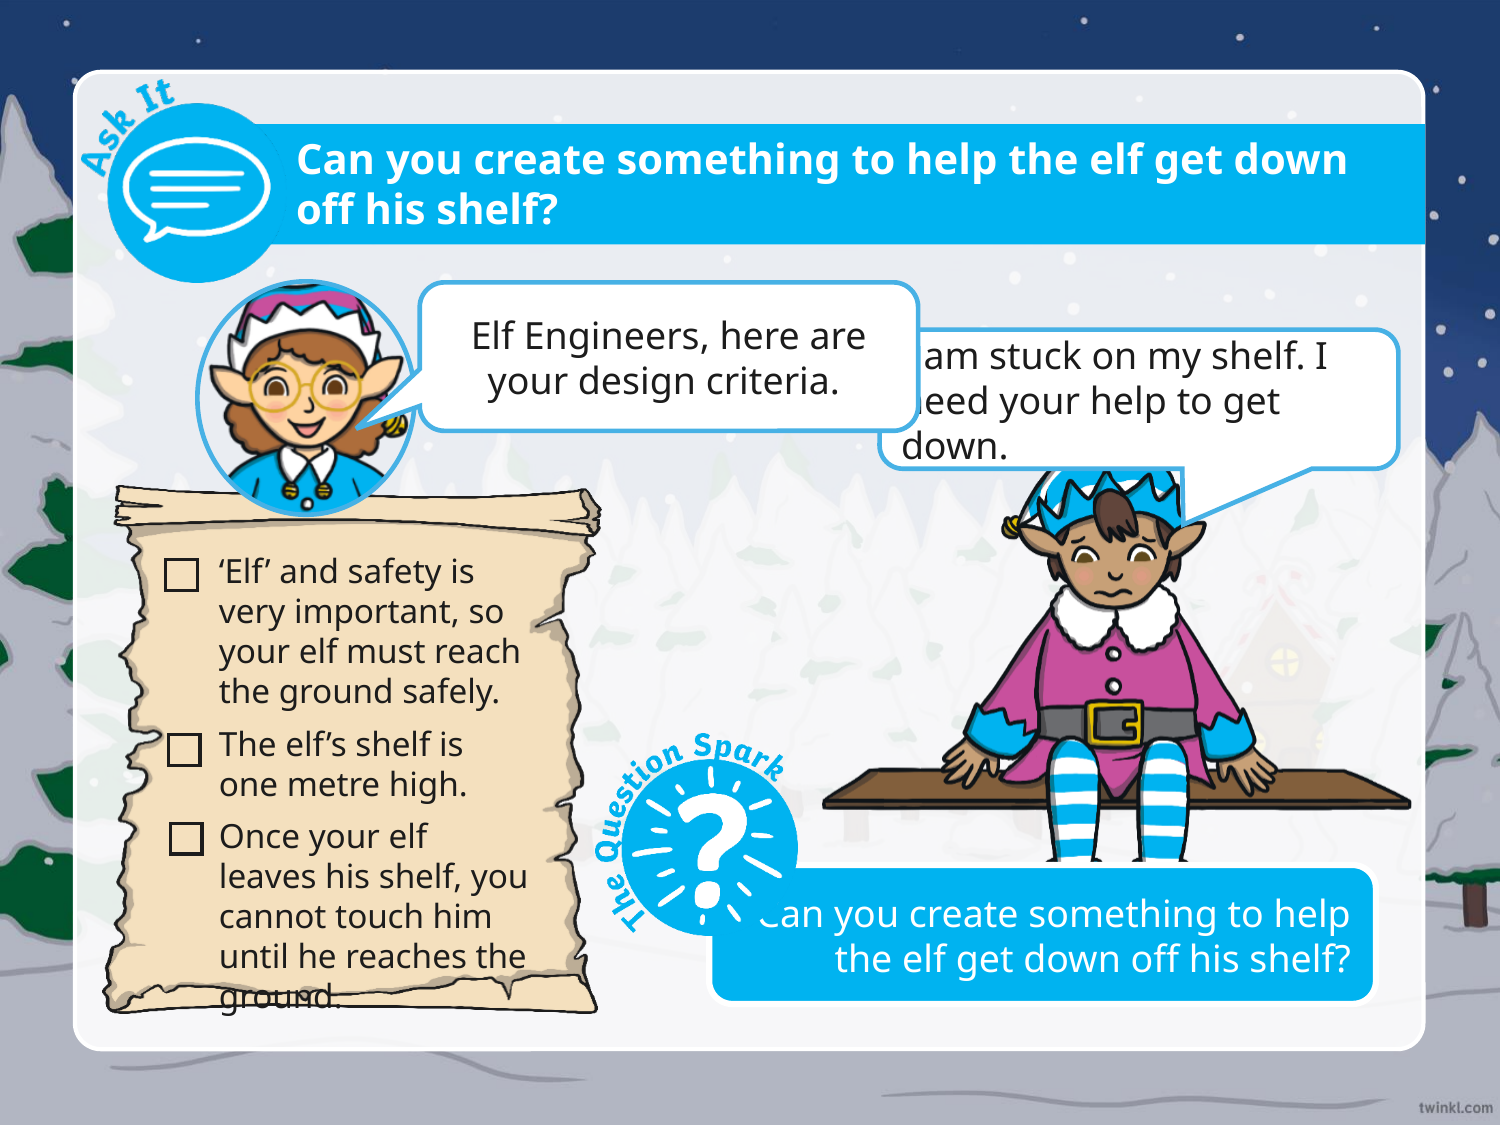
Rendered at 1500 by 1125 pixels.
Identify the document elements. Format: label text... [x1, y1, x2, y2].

text_box Can you create something to help the elf get down off his shelf? [296, 132, 1437, 233]
text_box I am stuck on my shelf. I need your help to get down. [878, 328, 1400, 444]
picture [0, 0, 1500, 1125]
text_box [287, 123, 1426, 245]
text_box Can you create something to help the elf get down off his shelf? [708, 863, 1378, 1006]
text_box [165, 559, 203, 855]
text_box Elf Engineers, here are your design criteria. [415, 281, 920, 432]
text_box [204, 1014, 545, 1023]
